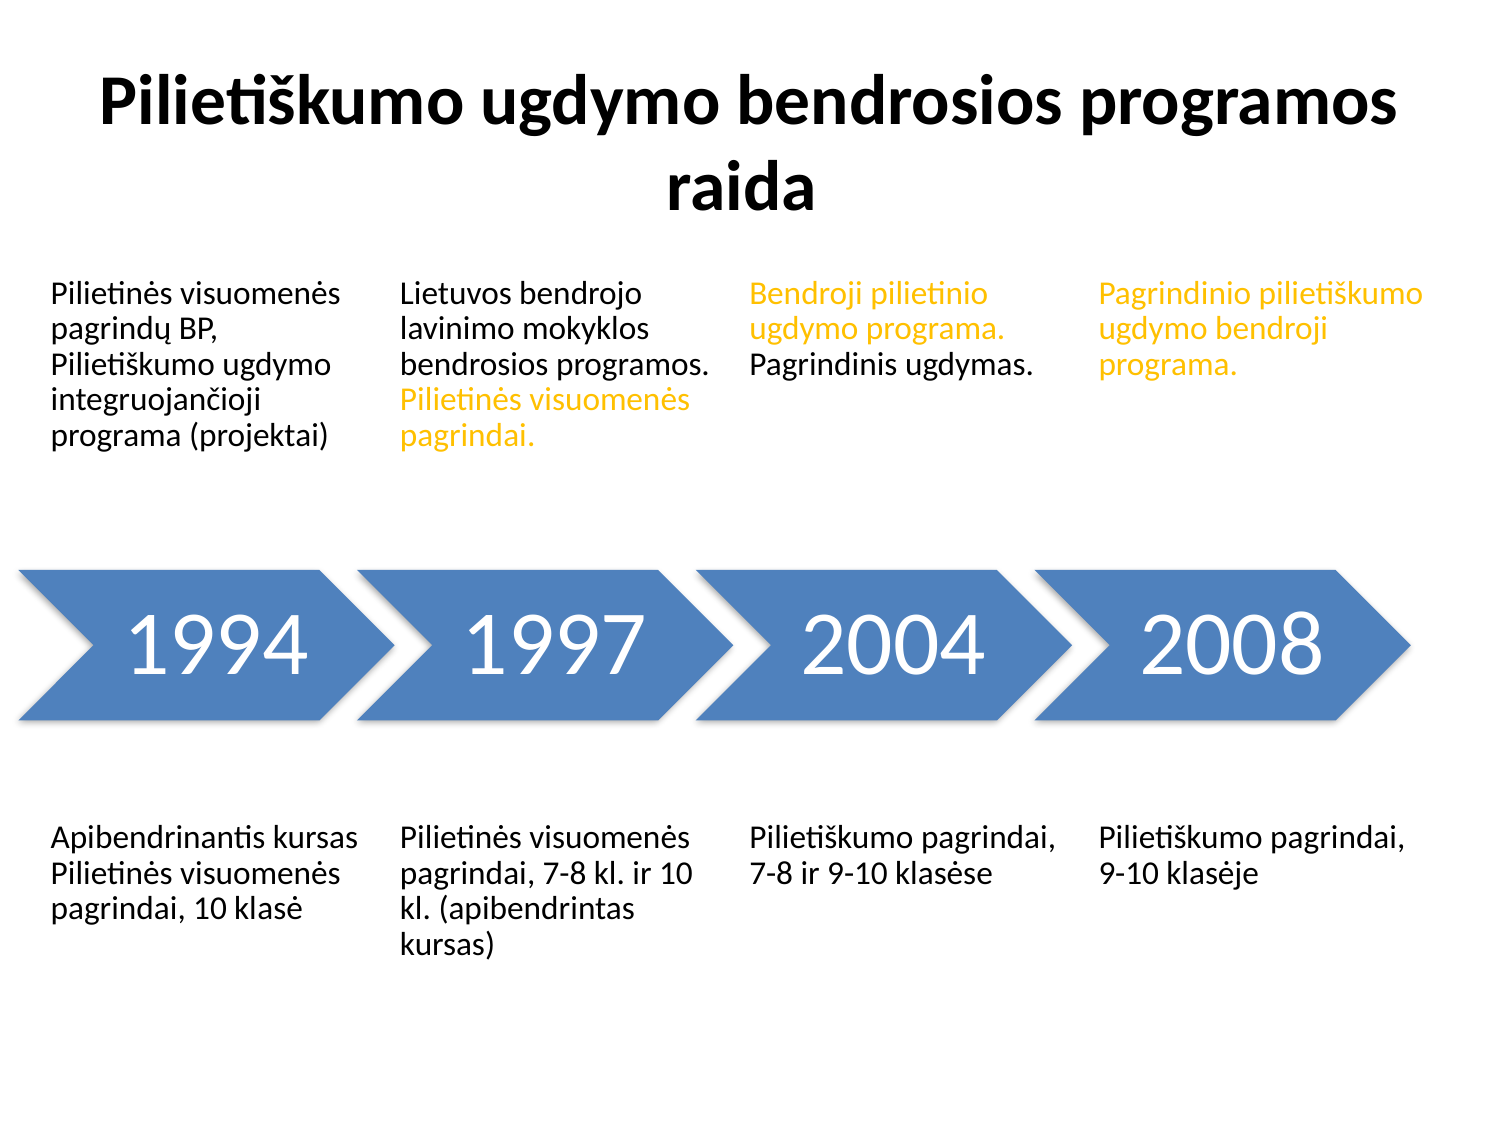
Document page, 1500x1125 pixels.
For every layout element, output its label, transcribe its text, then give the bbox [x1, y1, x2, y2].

table_header Pilietinės visuomenės pagrindų BP, Pilietiškumo ugdymo integruojančioji programa (projektai) [41, 244, 391, 419]
table_cell Pilietiškumo pagrindai, 9-10 klasėje [1089, 681, 1439, 1047]
table_header Lietuvos bendrojo lavinimo mokyklos bendrosios programos. Pilietinės visuomenės pagrindai. [391, 244, 740, 419]
table_header Bendroji pilietinio ugdymo programa. Pagrindinis ugdymas. [740, 244, 1089, 419]
table_cell Apibendrinantis kursas Pilietinės visuomenės pagrindai, 10 klasė [41, 878, 391, 1047]
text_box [17, 420, 1412, 870]
table_cell Pilietinės visuomenės pagrindai, 7-8 kl. ir 10 kl. (apibendrintas kursas) [391, 878, 740, 1047]
table_header Pagrindinio pilietiškumo ugdymo bendroji programa. [1089, 244, 1439, 681]
table_cell Pilietiškumo pagrindai, 7-8 ir 9-10 klasėse [740, 878, 1089, 1047]
title Pilietiškumo ugdymo bendrosios programos raida [75, 45, 1425, 233]
